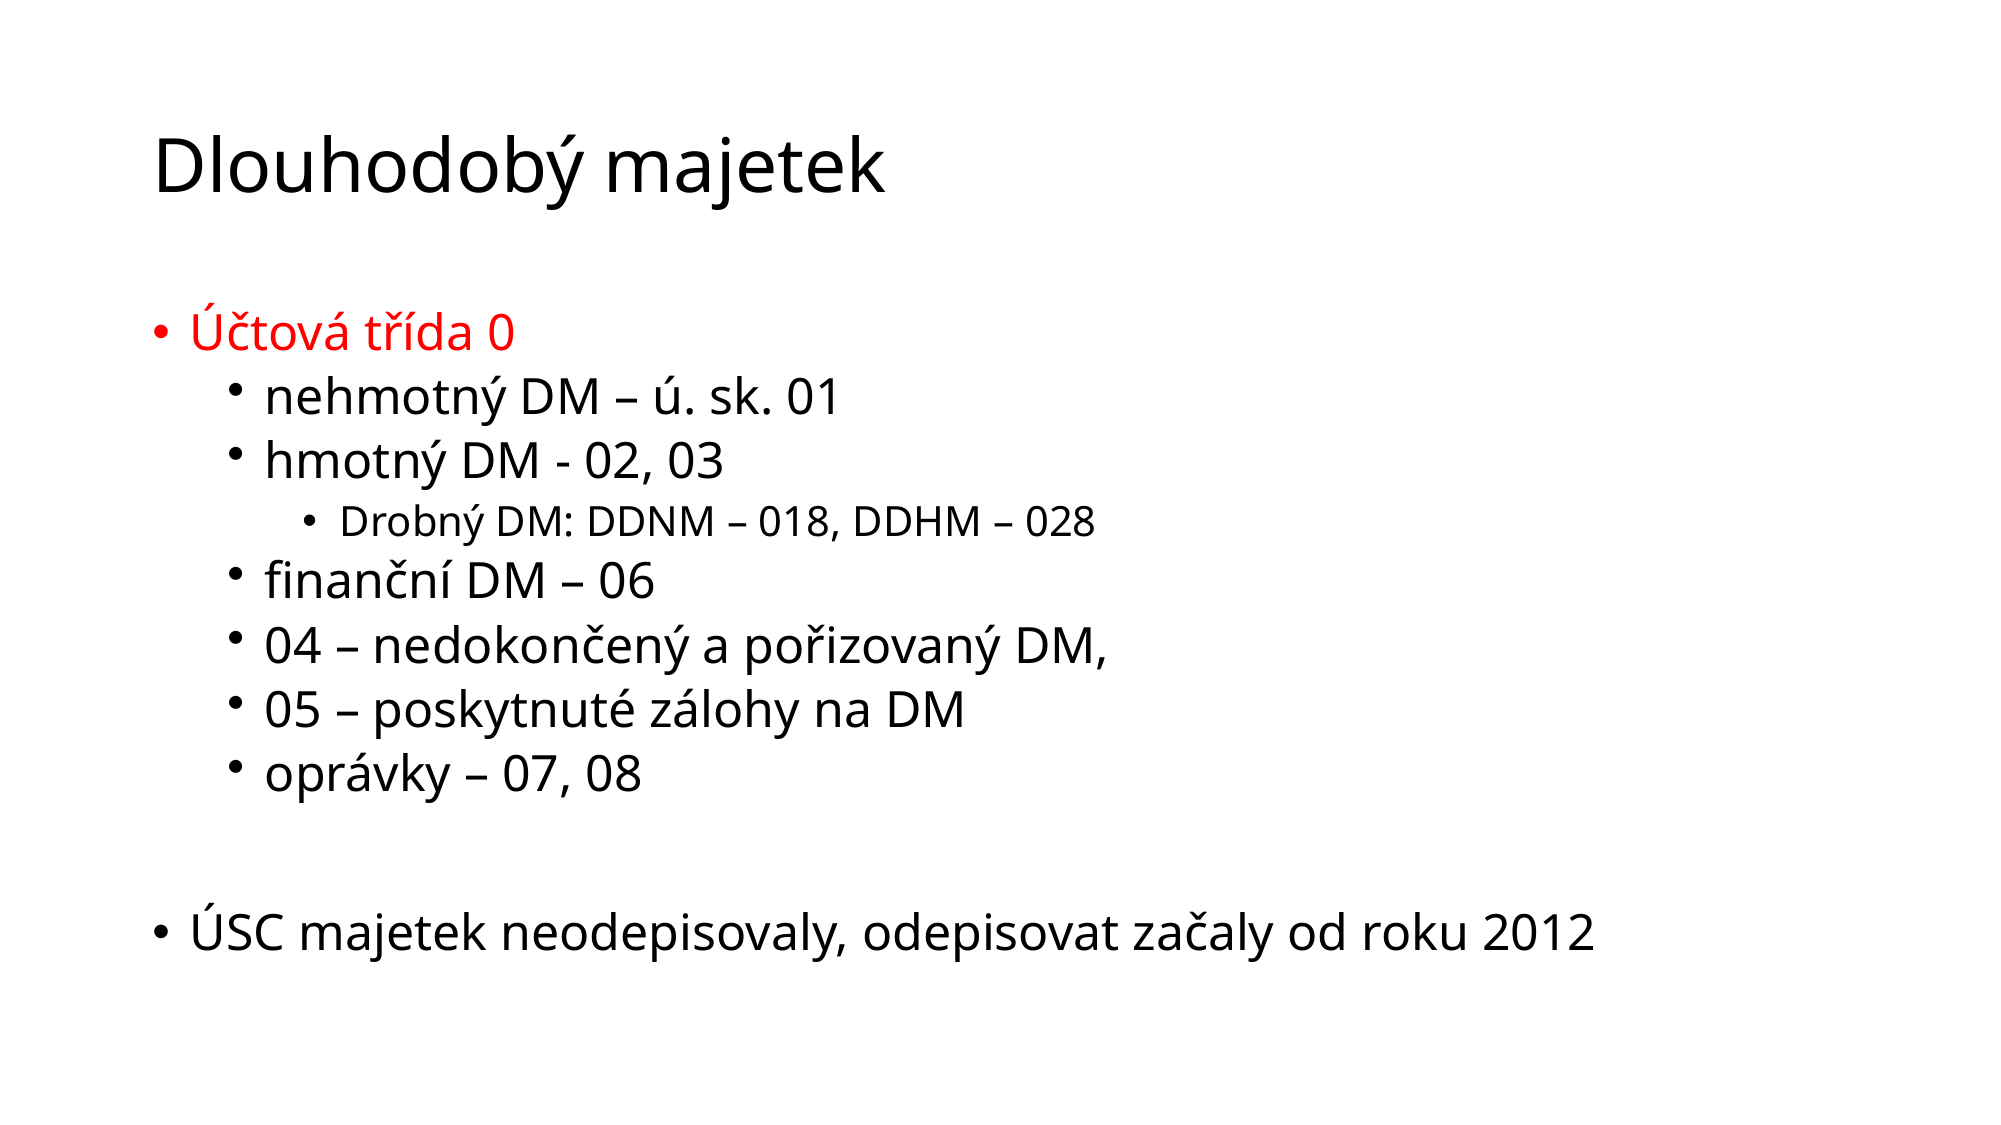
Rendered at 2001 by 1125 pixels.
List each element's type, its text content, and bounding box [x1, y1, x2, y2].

list Účtová třída 0 nehmotný DM – ú. sk. 01 hmotný DM - 02, 03 Drobný DM: DDNM – 018, DDHM – 028 finanční DM – 06 04 – nedokončený a pořizovaný DM, 05 – poskytnuté zálohy na DM oprávky – 07, 08 ÚSC majetek neodepisovaly, odepisovat začaly od roku 2012 [137, 299, 1863, 1014]
title Dlouhodobý majetek [137, 59, 1863, 278]
